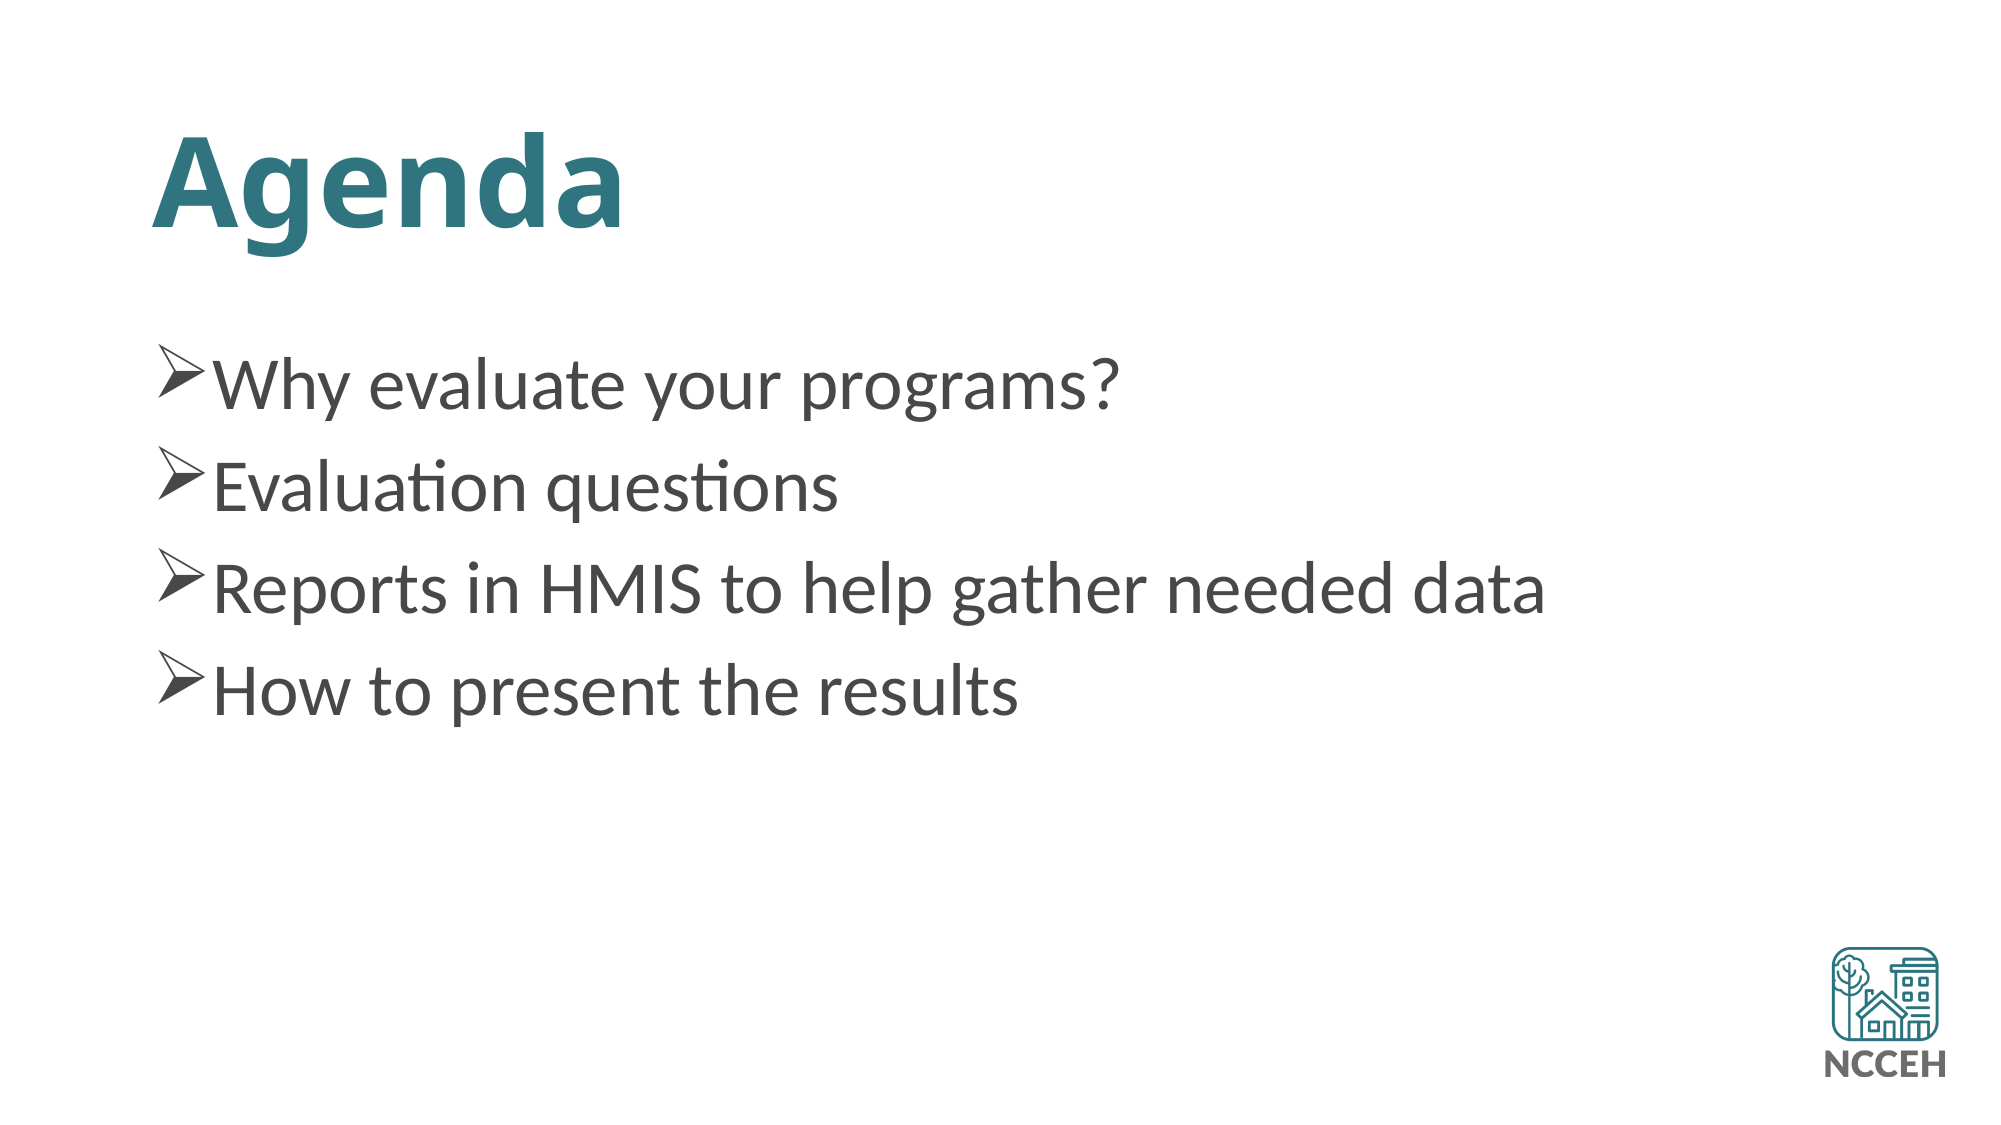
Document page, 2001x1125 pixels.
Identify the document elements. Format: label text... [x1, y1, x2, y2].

title Agenda [137, 0, 1719, 263]
list Why evaluate your programs? Evaluation questions Reports in HMIS to help gather needed data How to present the results [137, 337, 1730, 963]
picture [1797, 924, 1973, 1100]
